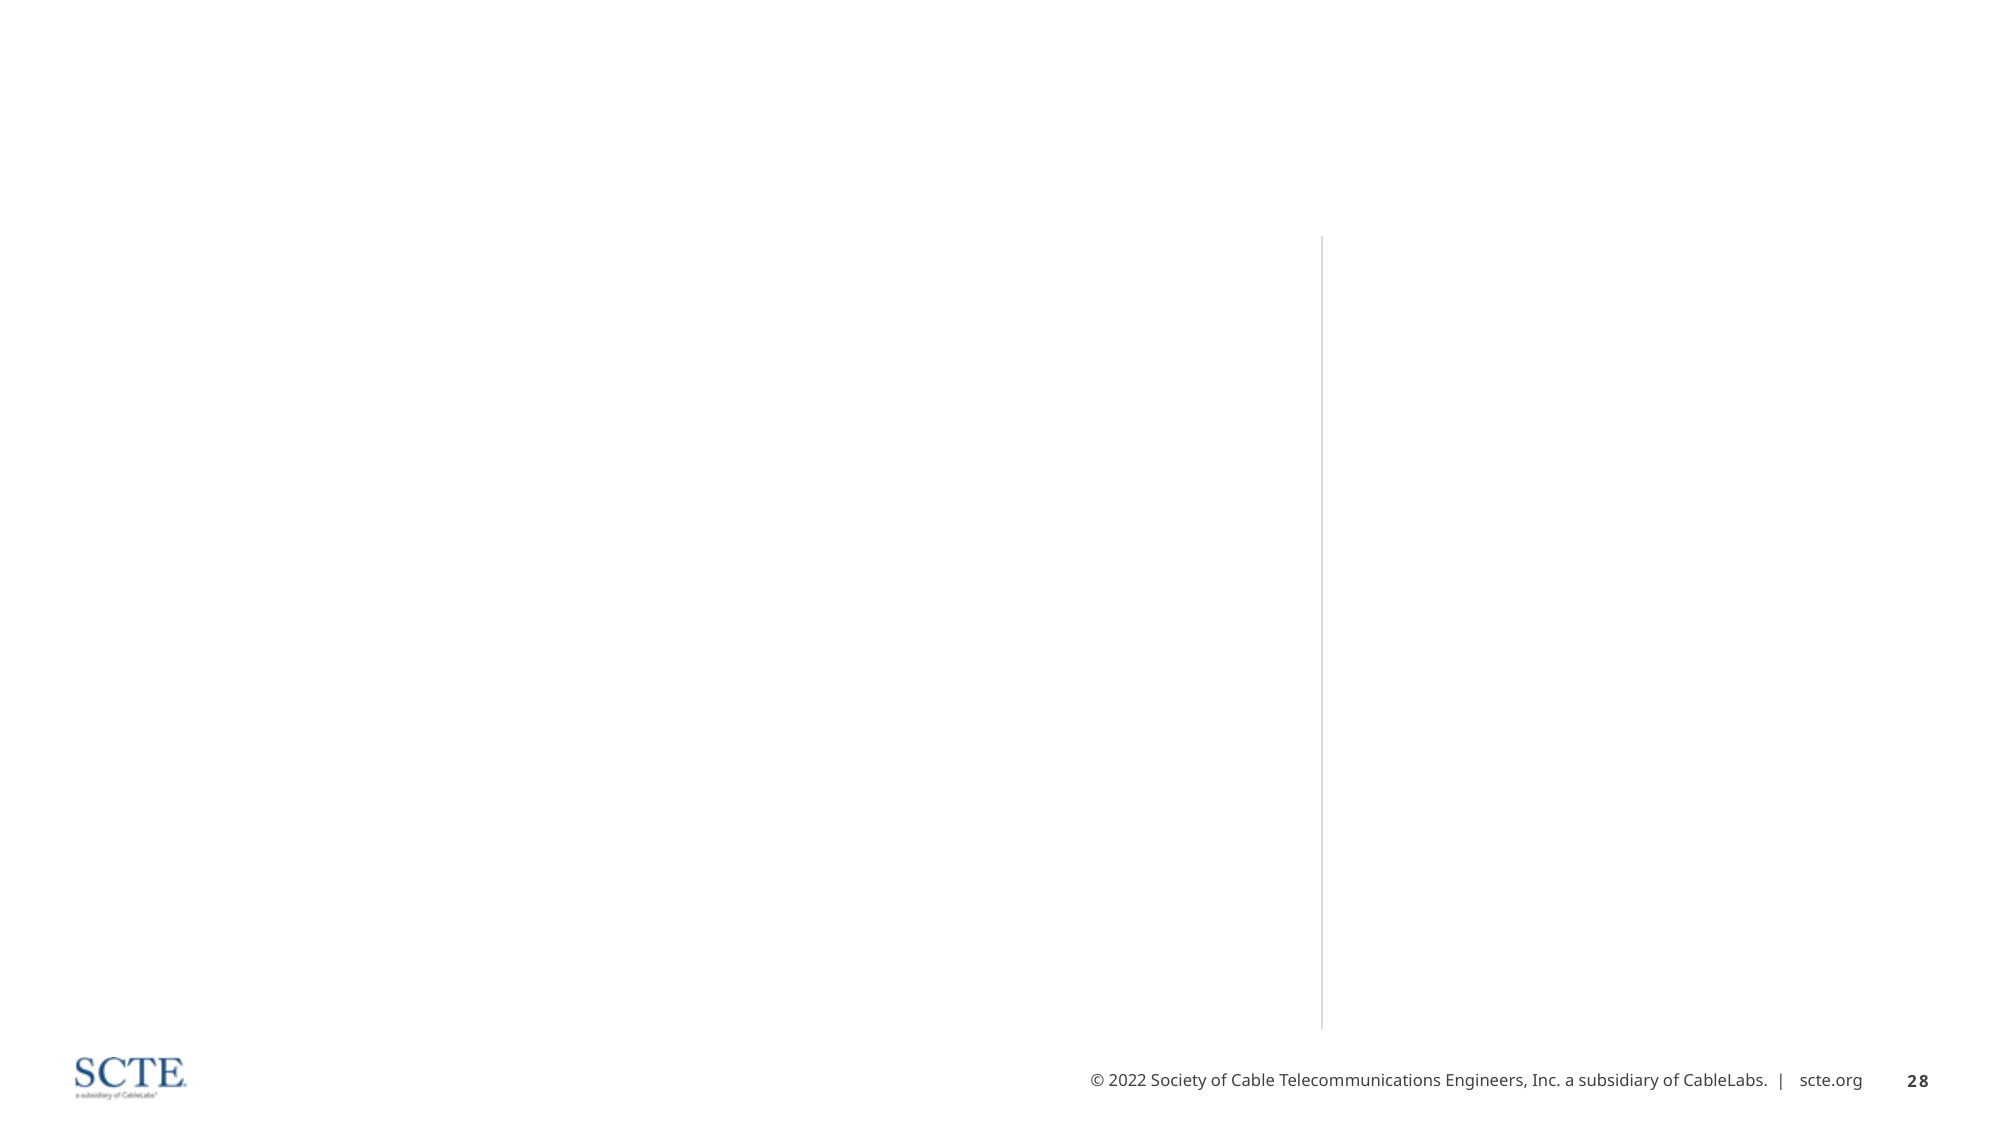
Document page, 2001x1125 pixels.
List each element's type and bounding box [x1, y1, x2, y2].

picture [75, 1057, 187, 1100]
